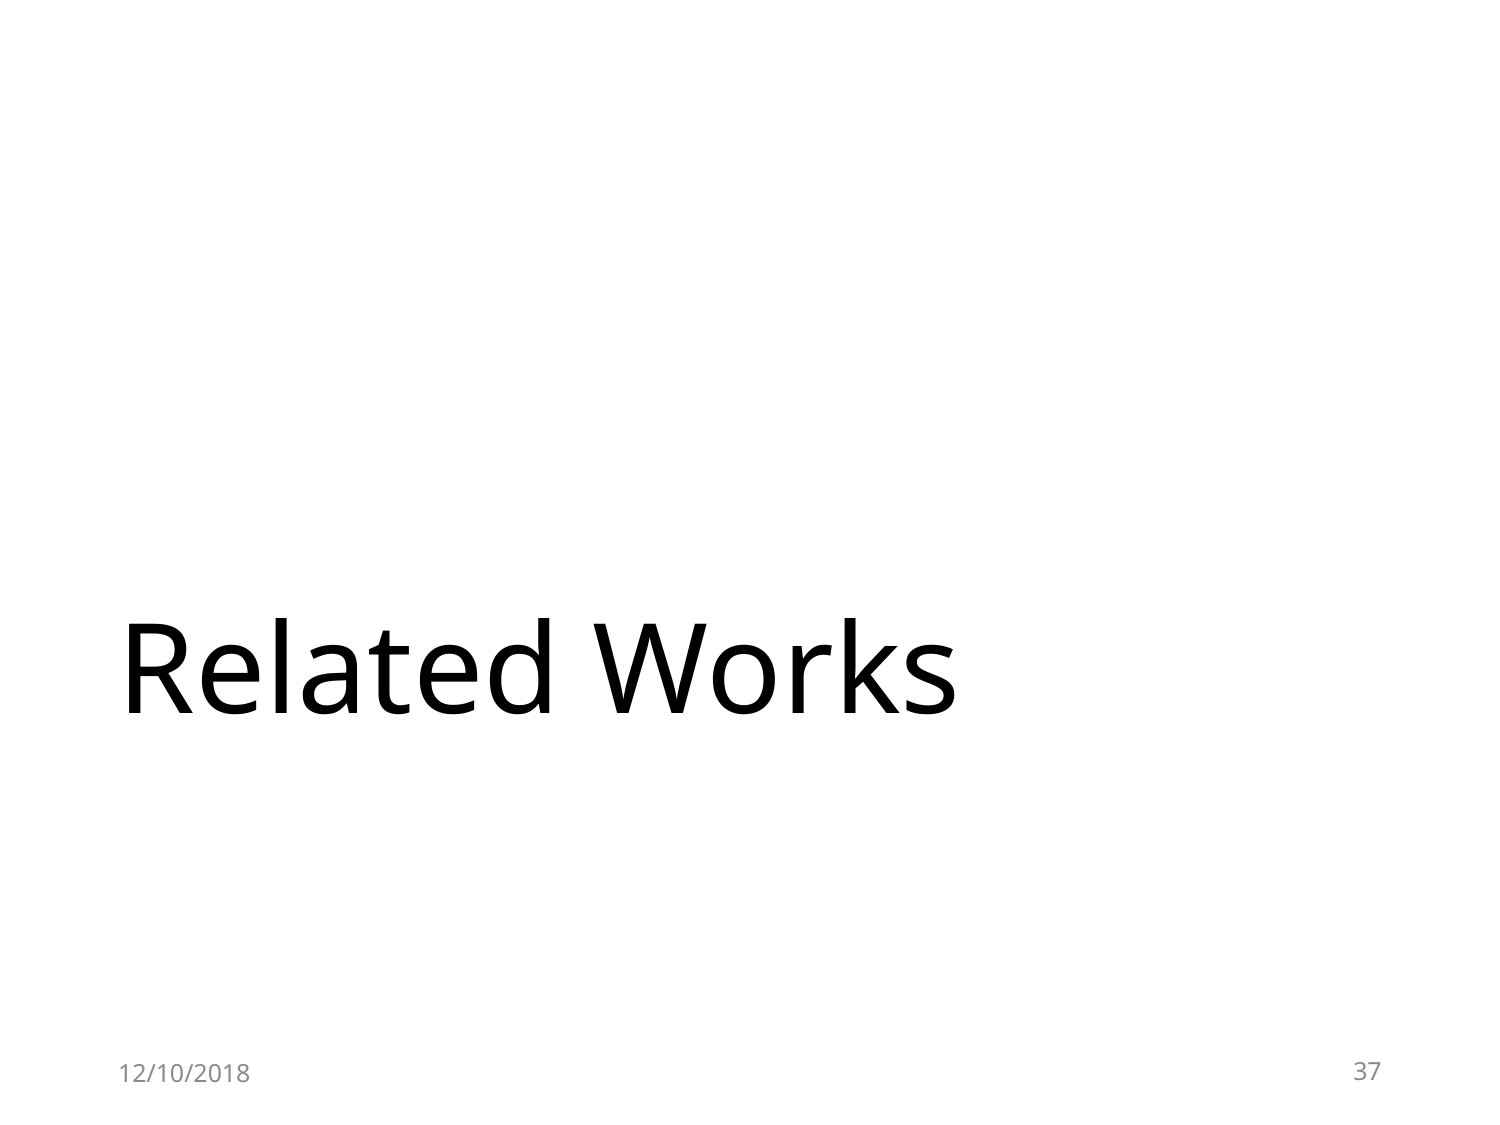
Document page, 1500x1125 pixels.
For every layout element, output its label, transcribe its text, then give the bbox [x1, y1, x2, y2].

title Related Works [102, 280, 1397, 749]
slide_number 37 [1059, 1042, 1397, 1103]
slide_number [103, 1042, 441, 1103]
